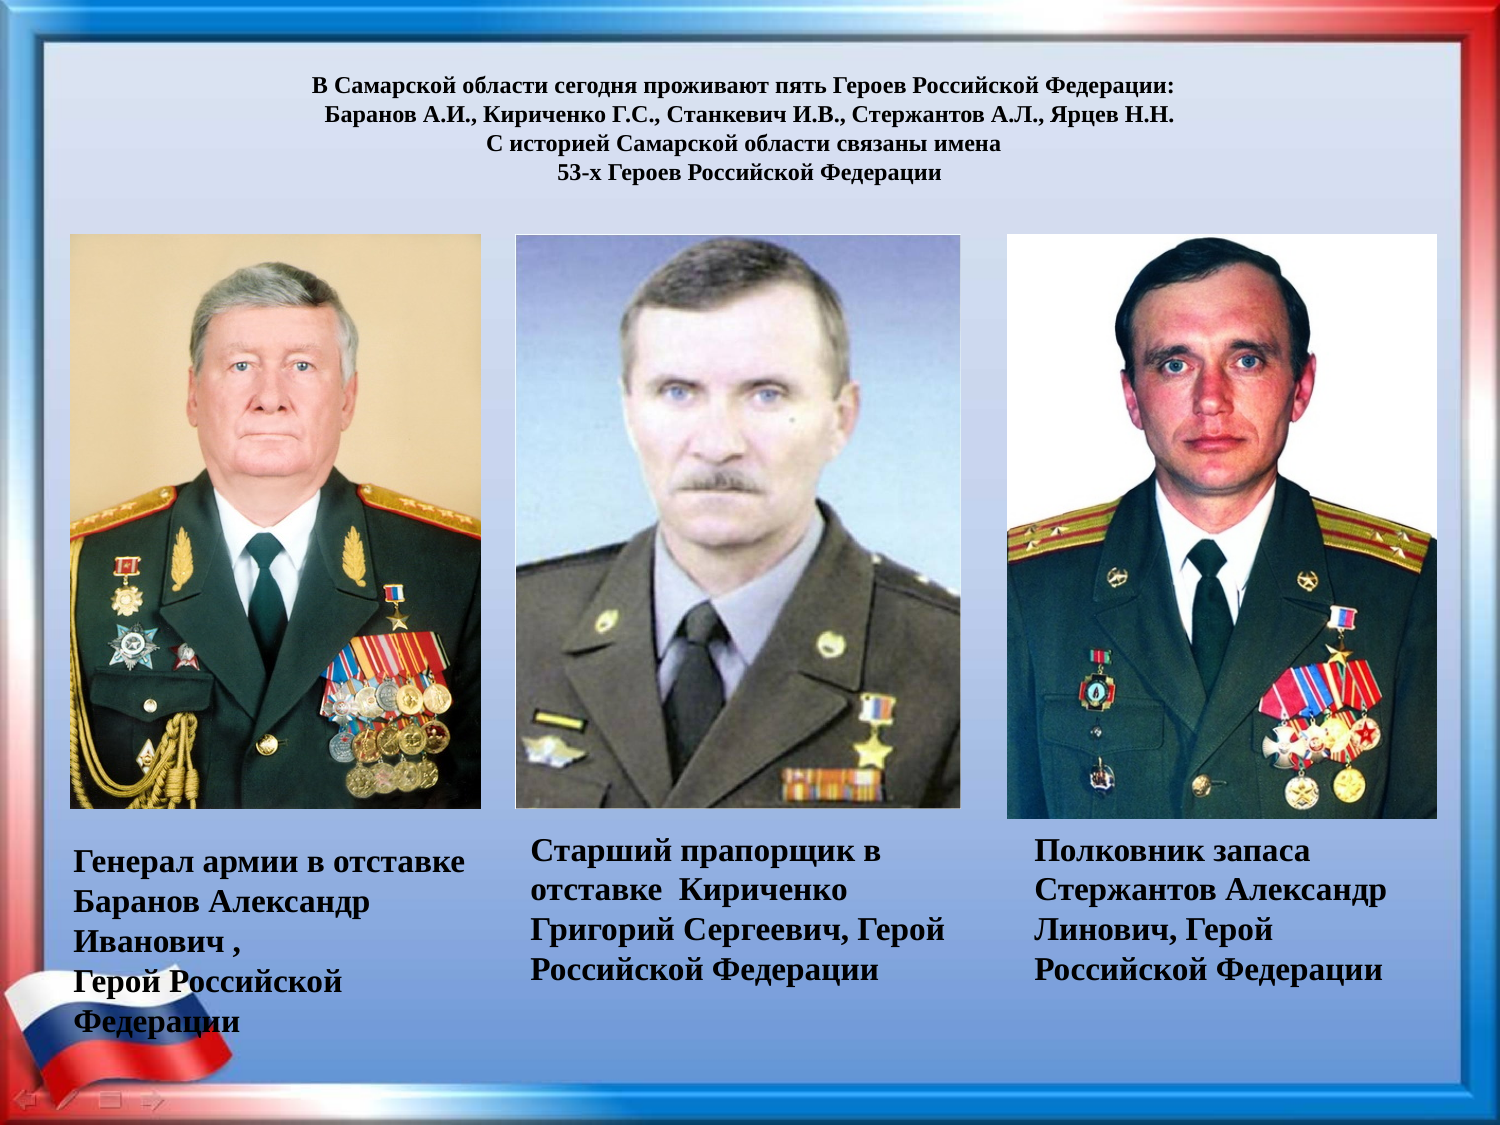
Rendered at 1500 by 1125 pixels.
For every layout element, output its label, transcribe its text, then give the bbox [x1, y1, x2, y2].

text_box Полковник запаса Стержантов Александр Линович, Герой Российской Федерации [1019, 827, 1430, 995]
text_box Старший прапорщик в отставке Кириченко Григорий Сергеевич, Герой Российской Федерации [515, 820, 985, 995]
text_box Генерал армии в отставке Баранов Александр Иванович , Герой Российской Федерации [58, 831, 493, 1047]
picture [0, 0, 1500, 1125]
title В Самарской области сегодня проживают пять Героев Российской Федерации: Баранов А.И., Кириченко Г.С., Станкевич И.В., Стержантов А.Л., Ярцев Н.Н. С историей Самарской области связаны имена 53-х Героев Российской Федерации [46, 35, 1454, 223]
